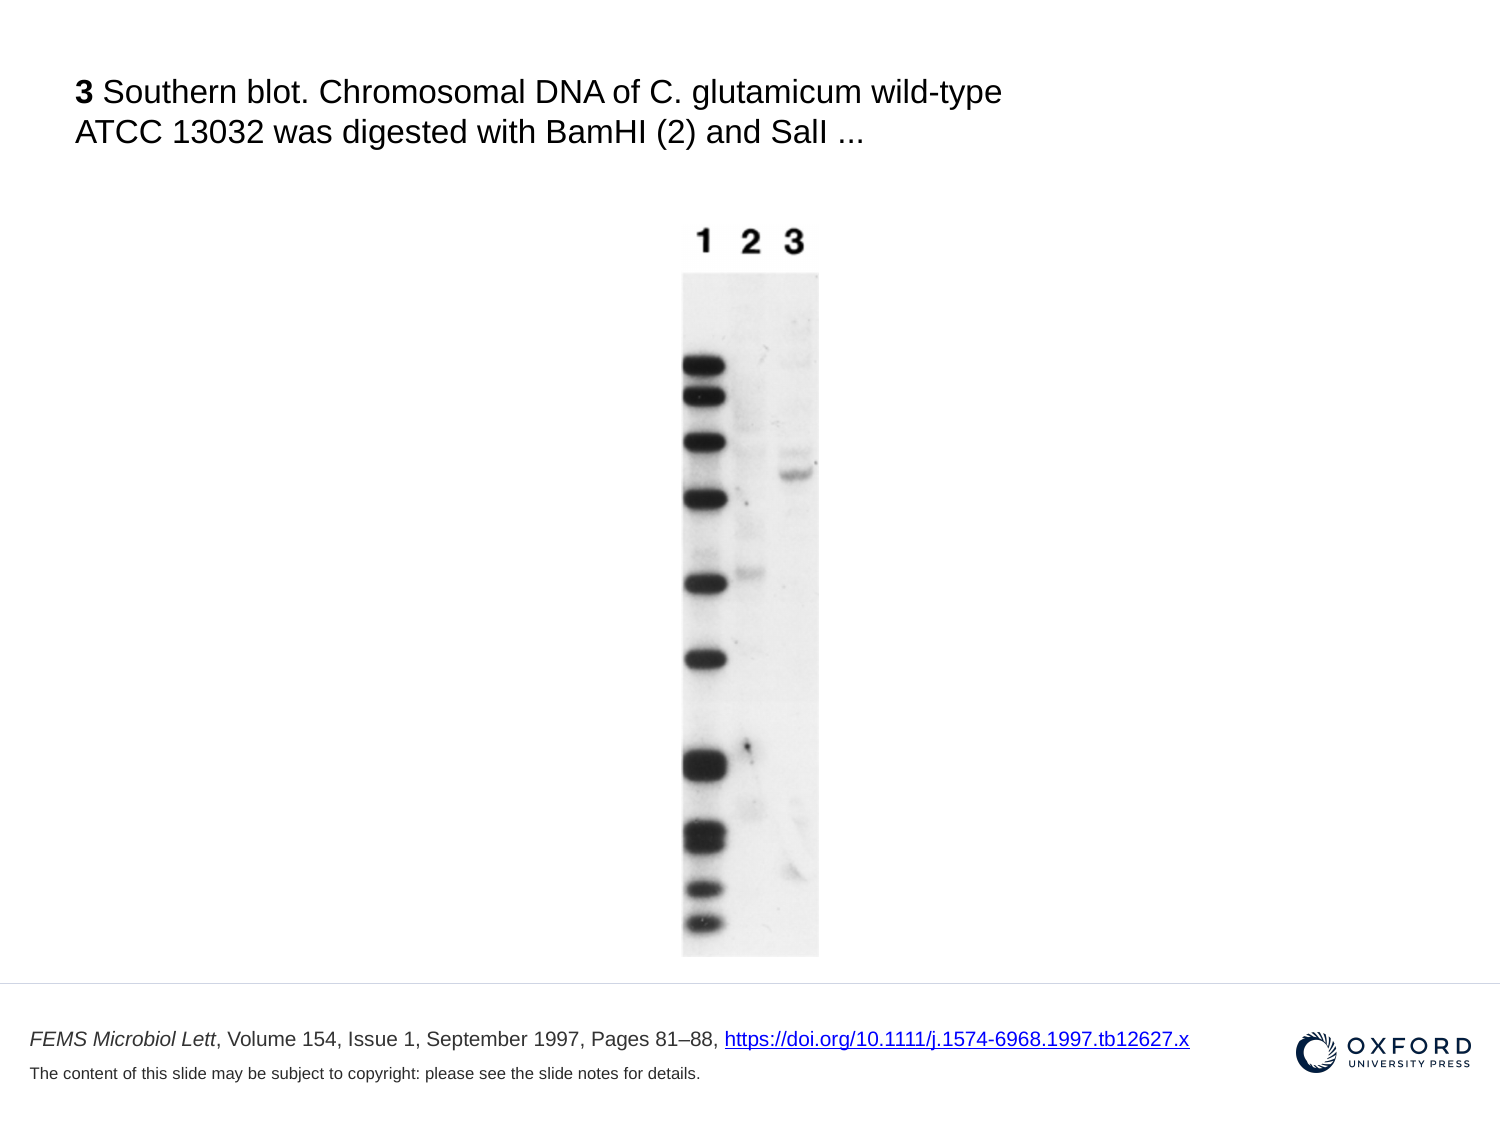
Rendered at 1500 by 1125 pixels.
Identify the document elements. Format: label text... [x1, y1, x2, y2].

picture [681, 224, 819, 957]
footer FEMS Microbiol Lett, Volume 154, Issue 1, September 1997, Pages 81–88, https://doi.org/10.1111/j.1574-6968.1997.tb12627.x The content of this slide may be subject to copyright: please see the slide notes for details. [0, 983, 1260, 1125]
title 3 Southern blot. Chromosomal DNA of C. glutamicum wild-type ATCC 13032 was digested with BamHI (2) and SalI ... [75, 69, 1078, 171]
picture [1296, 1032, 1471, 1073]
